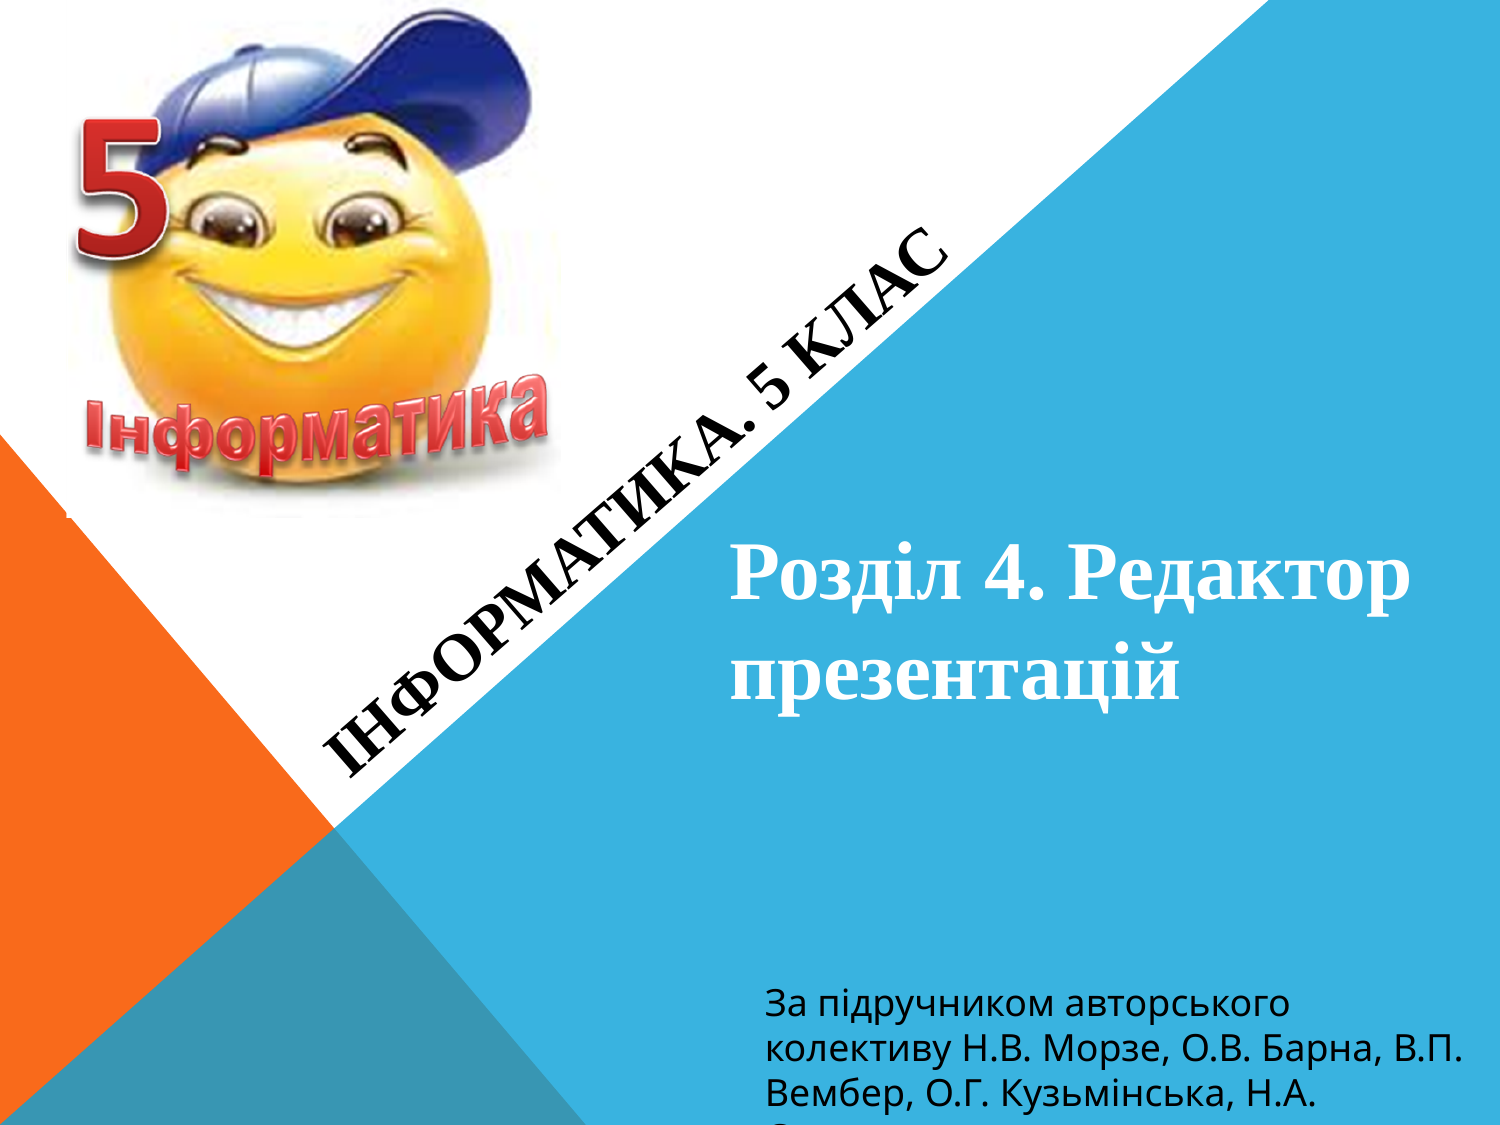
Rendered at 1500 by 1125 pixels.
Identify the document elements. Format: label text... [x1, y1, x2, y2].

text_box За підручником авторського колективу Н.В. Морзе, О.В. Барна, В.П. Вембер, О.Г. Кузьмінська, Н.А. Саражинська [749, 971, 1500, 1125]
text_box Розділ 4. Редактор презентацій [714, 508, 1465, 724]
picture [64, 0, 562, 519]
title Інформатика. 5 клас [264, 98, 1048, 802]
